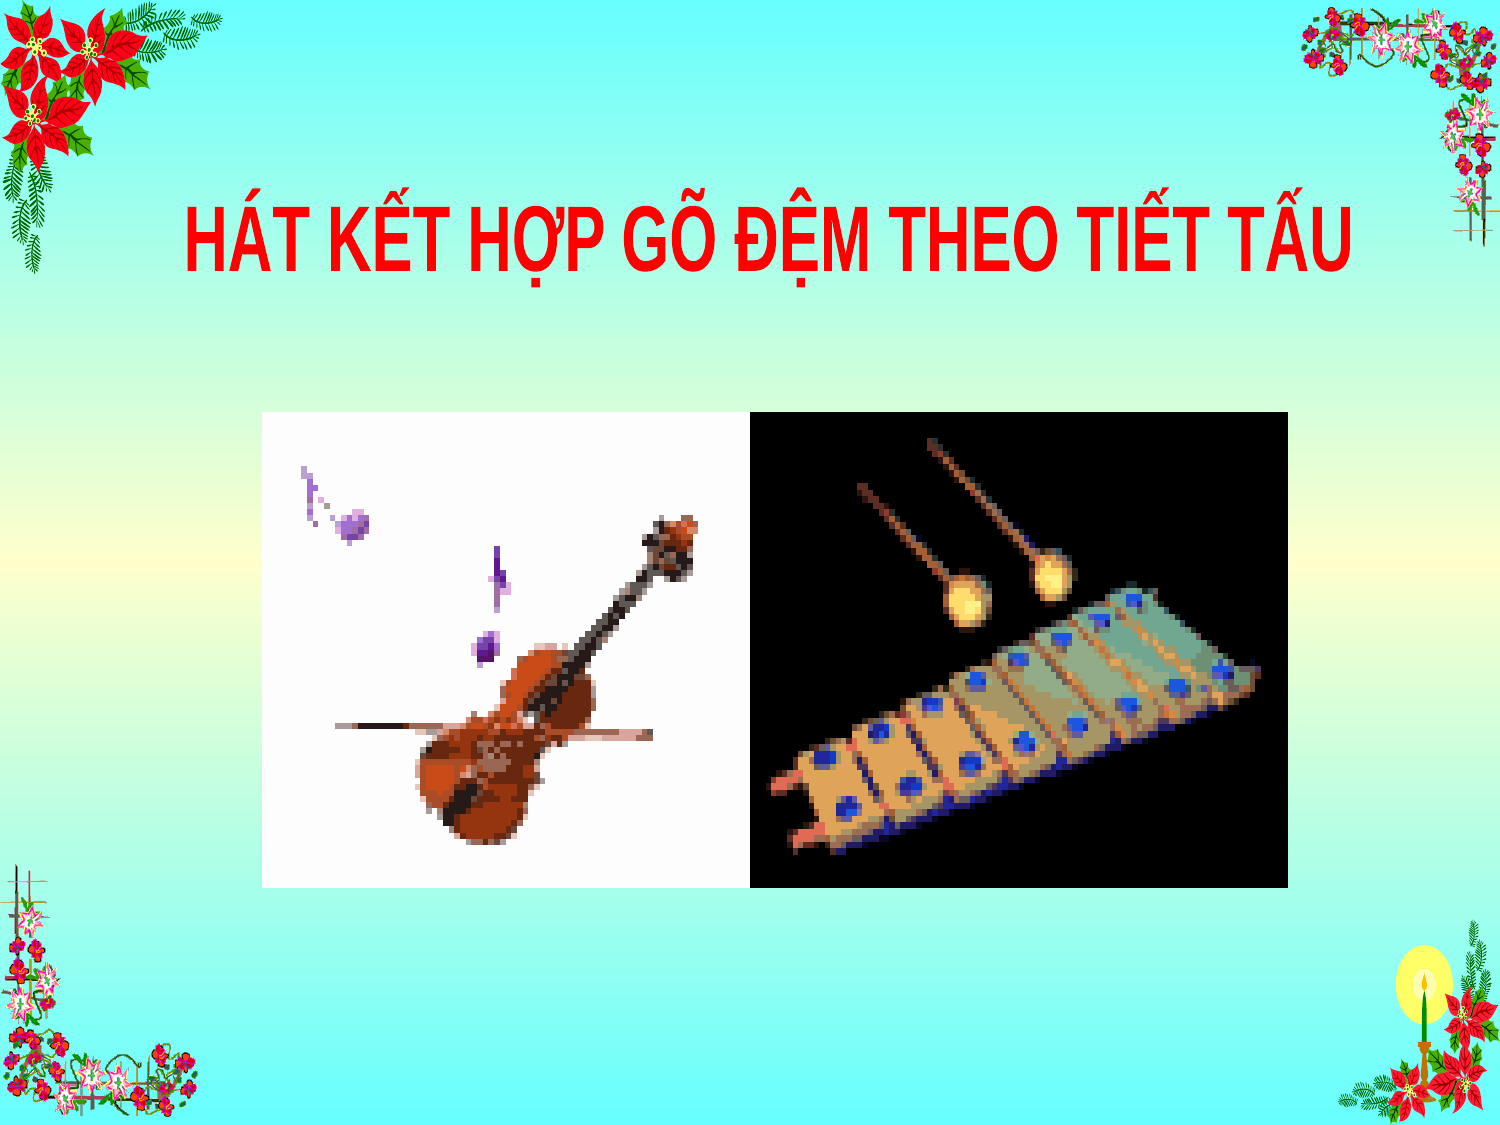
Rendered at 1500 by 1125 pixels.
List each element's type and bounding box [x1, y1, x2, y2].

text_box [0, 0, 224, 275]
picture [1299, 0, 1500, 451]
text_box [1337, 919, 1500, 1125]
picture [262, 412, 1288, 888]
picture [0, 649, 199, 1125]
